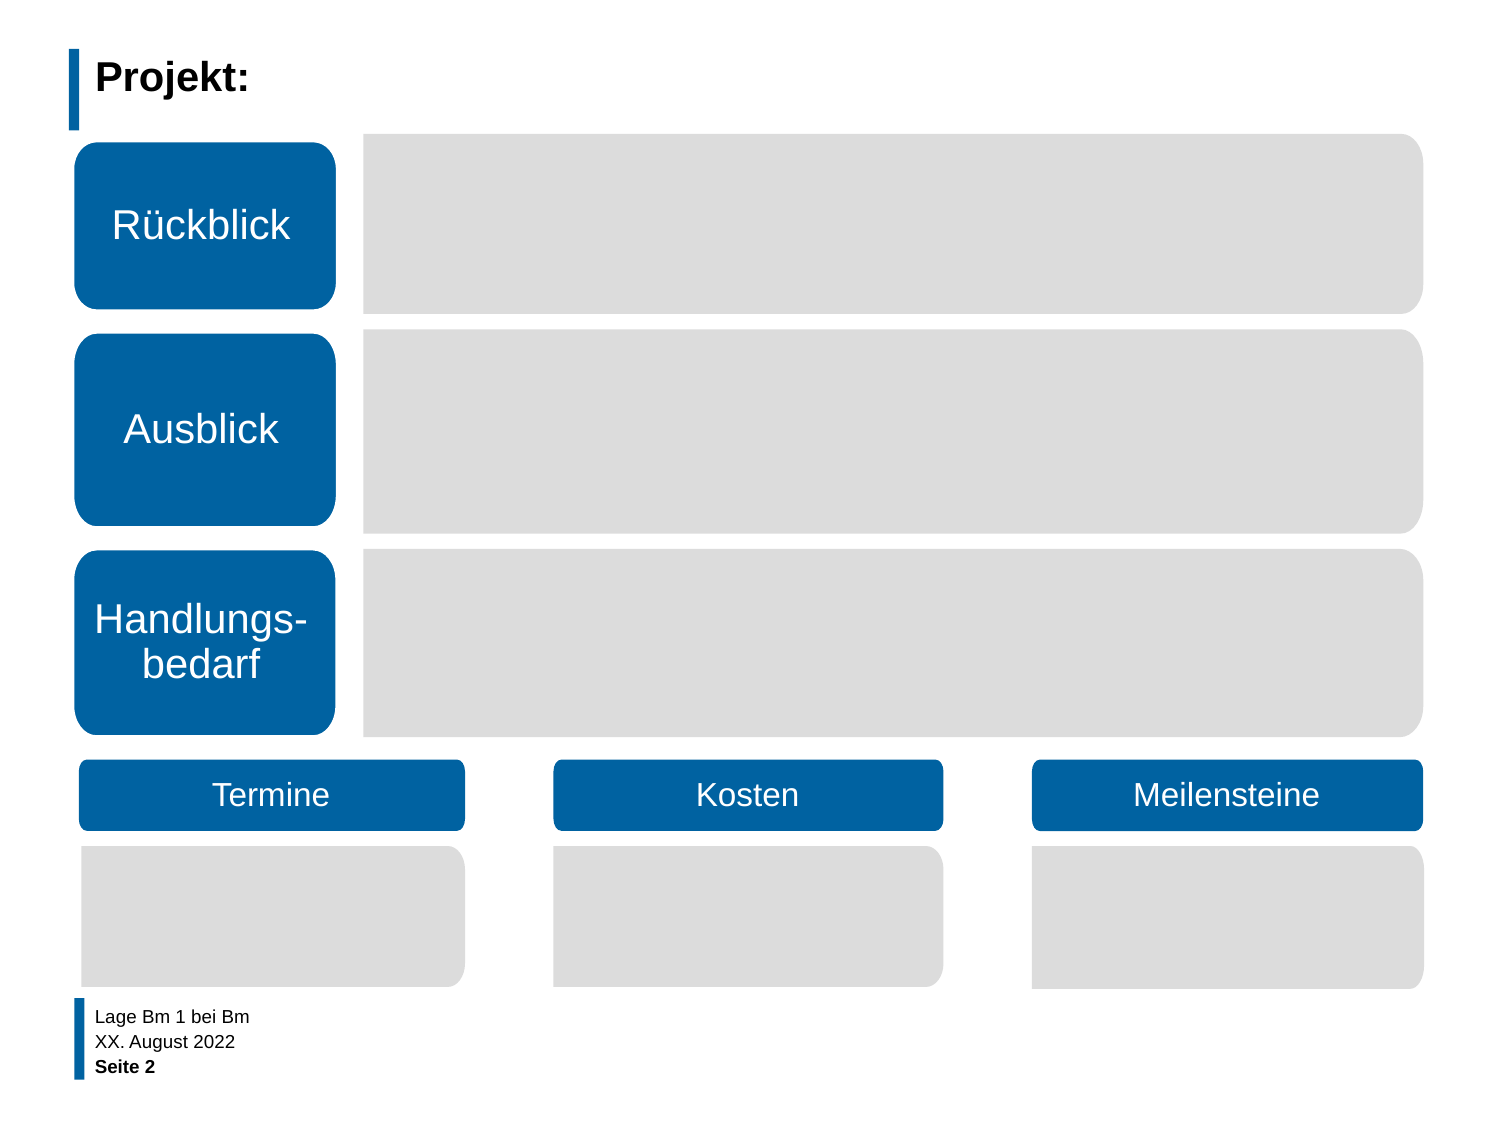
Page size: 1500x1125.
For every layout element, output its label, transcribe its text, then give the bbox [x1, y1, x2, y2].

text_box [1029, 843, 1427, 991]
title Projekt: [80, 50, 1411, 100]
slide_number Lage Bm 1 bei Bm [81, 1002, 436, 1028]
slide_number Seite 2 [81, 1055, 436, 1079]
text_box Termine [76, 757, 468, 833]
text_box Kosten [551, 757, 946, 833]
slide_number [81, 1028, 436, 1055]
text_box [361, 131, 1426, 317]
text_box Meilensteine [1029, 757, 1426, 834]
text_box [79, 843, 468, 990]
text_box [551, 843, 946, 990]
text_box [361, 546, 1426, 740]
text_box Handlungs-bedarf [70, 546, 340, 740]
text_box [361, 327, 1426, 536]
text_box Ausblick [70, 329, 341, 531]
text_box Rückblick [70, 138, 341, 314]
